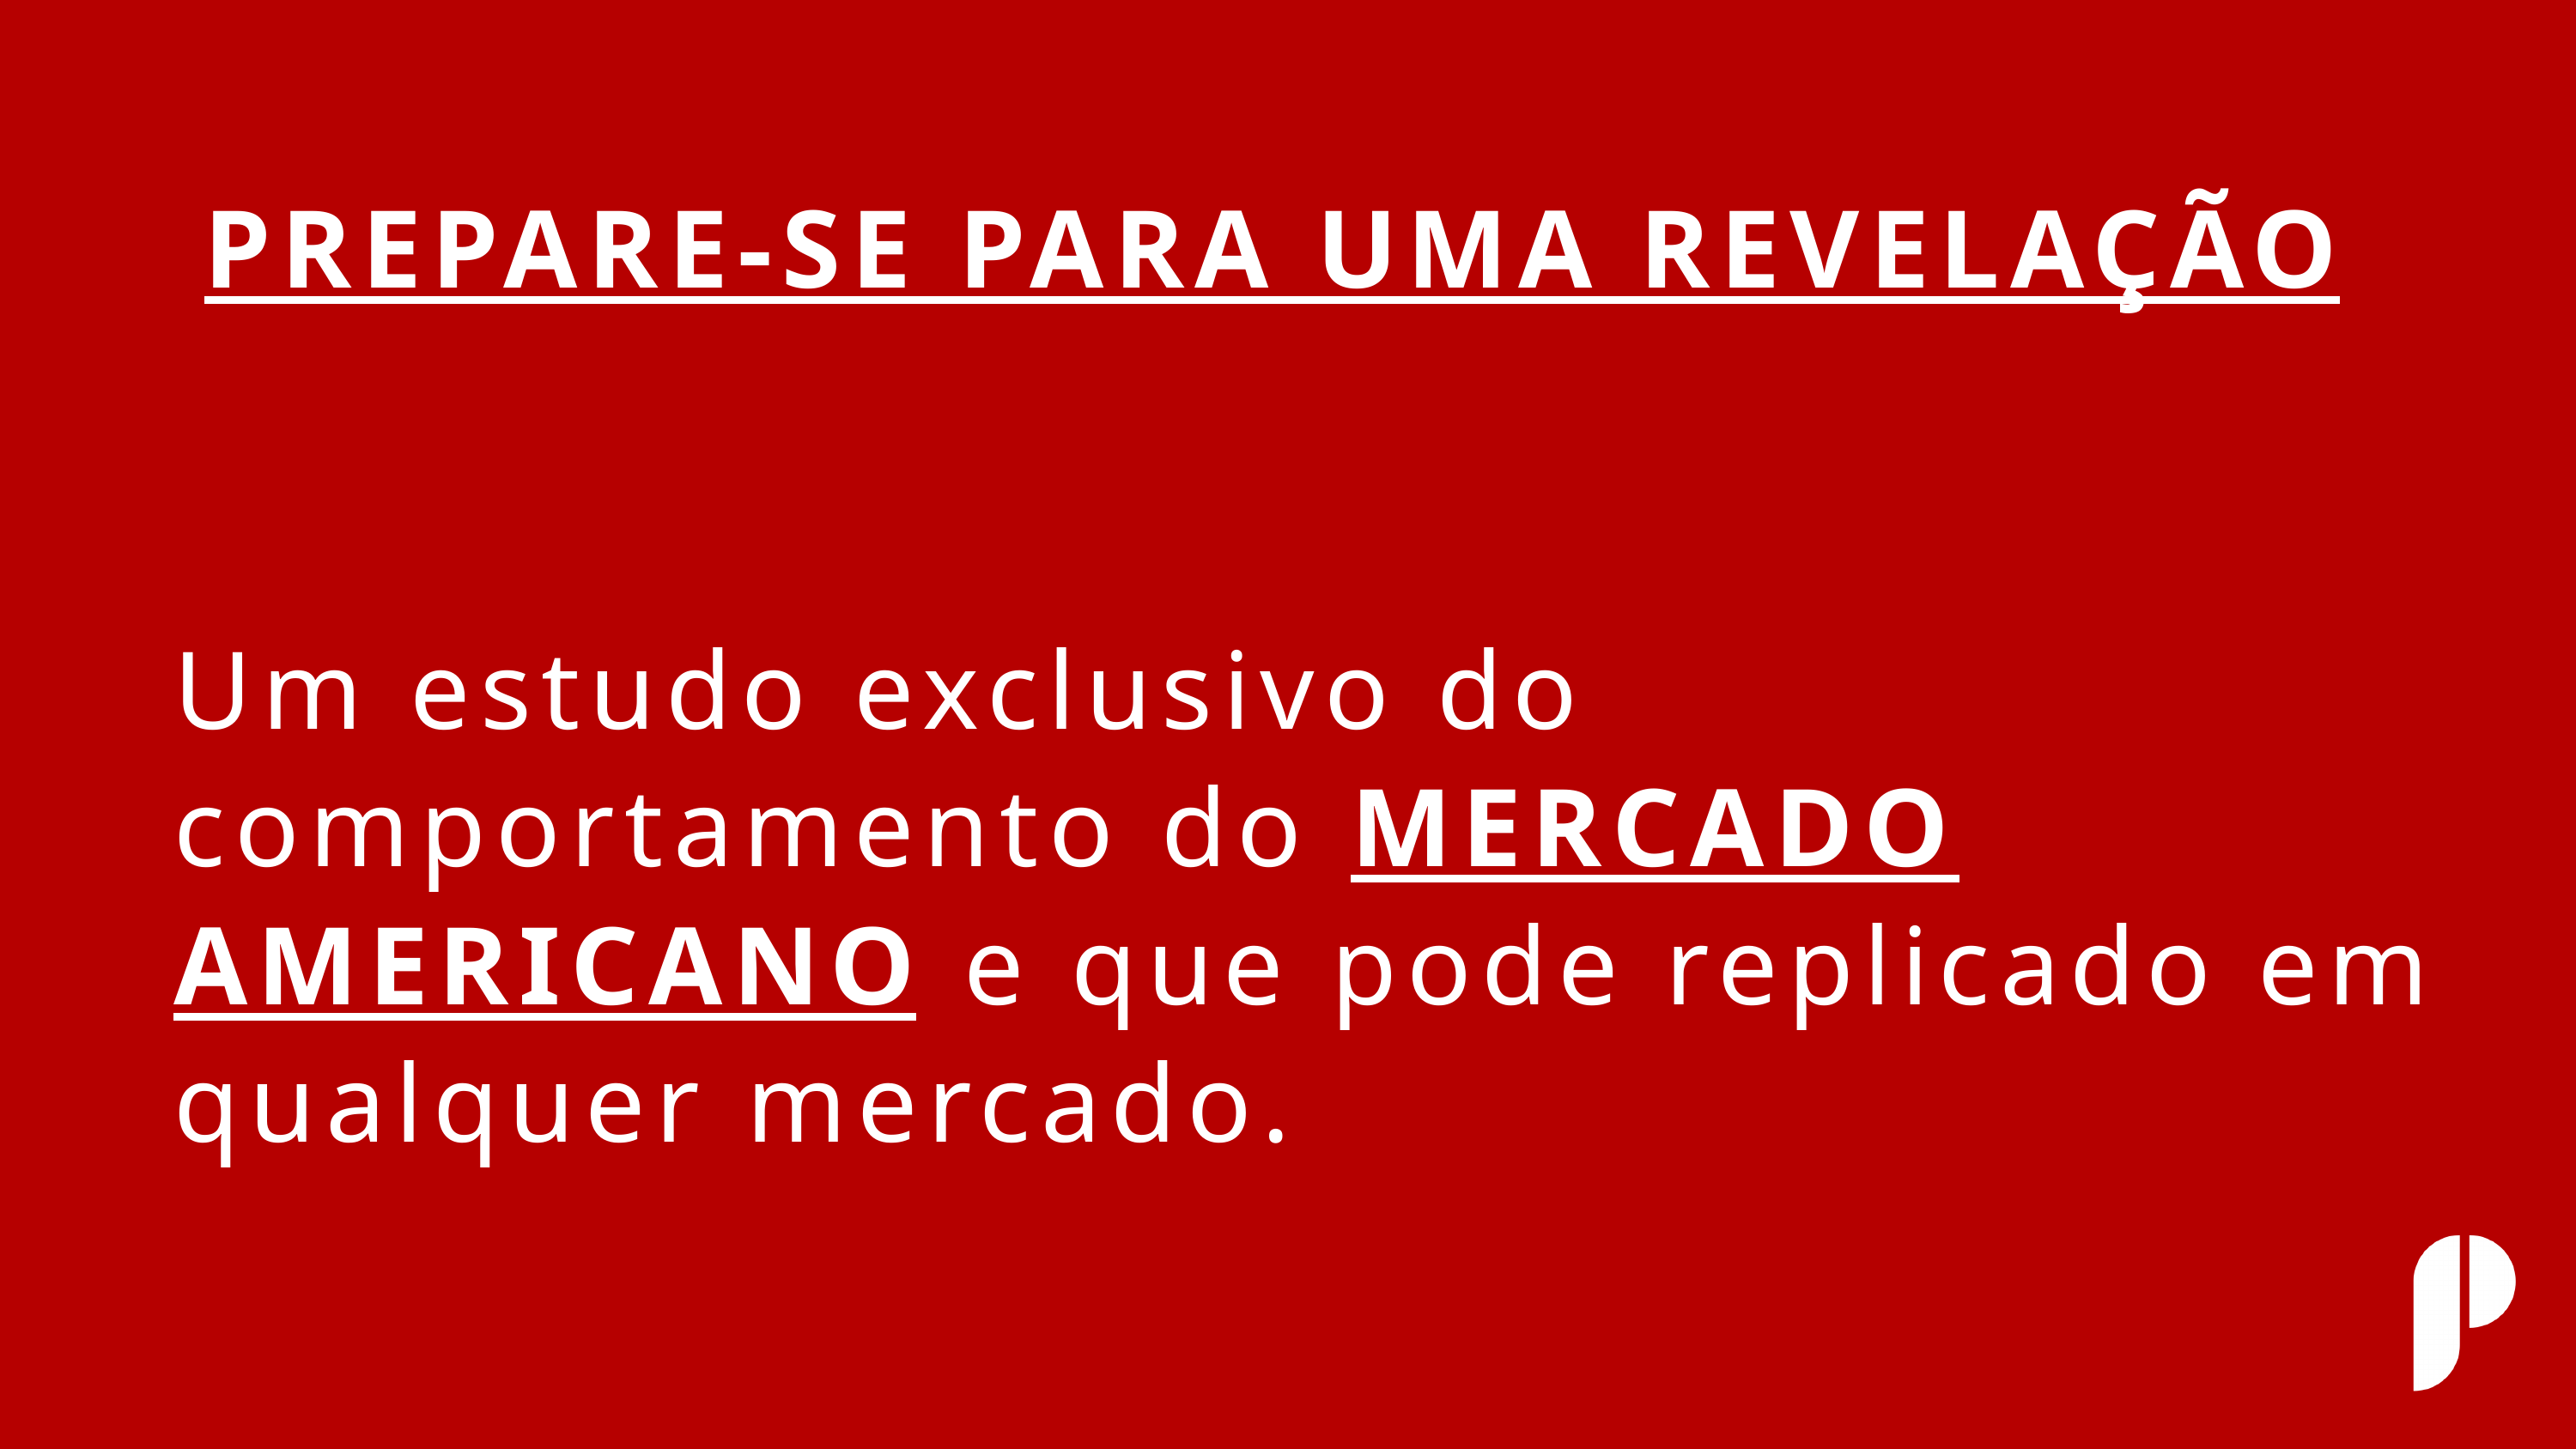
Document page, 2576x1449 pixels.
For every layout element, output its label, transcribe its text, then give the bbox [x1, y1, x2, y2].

text_box PREPARE-SE PARA UMA REVELAÇÃO [129, 33, 2415, 310]
text_box [2379, 1206, 2539, 1419]
text_box Um estudo exclusivo do comportamento do MERCADO AMERICANO e que pode replicado em qualquer mercado. [161, 606, 2490, 1210]
